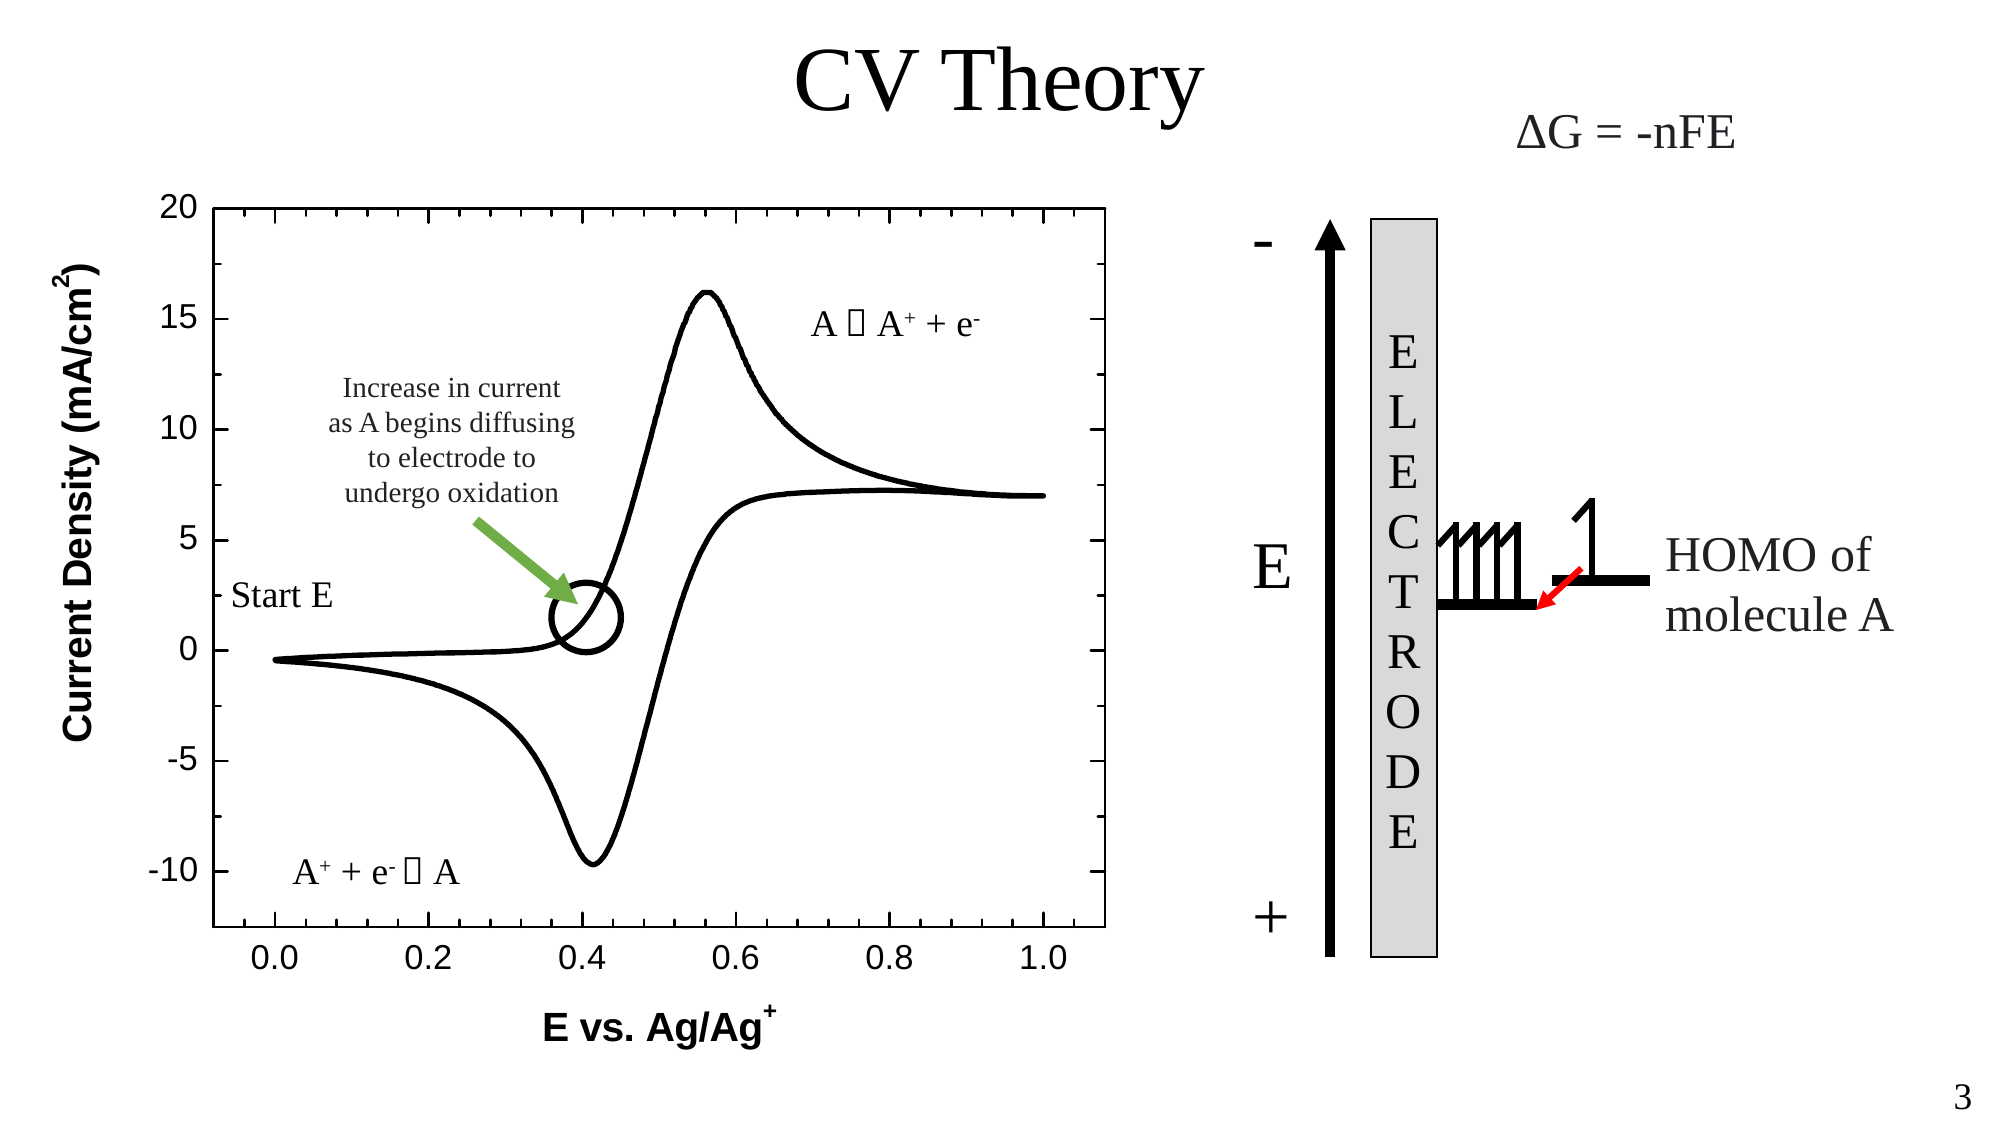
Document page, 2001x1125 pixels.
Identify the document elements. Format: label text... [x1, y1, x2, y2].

text_box HOMO of molecule A [1650, 514, 1929, 650]
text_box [475, 520, 579, 605]
text_box - [1238, 186, 1304, 282]
text_box 3 [1938, 1064, 2000, 1125]
picture [0, 119, 1171, 1125]
text_box + [1237, 865, 1304, 961]
text_box ELECTRODE [1370, 218, 1438, 958]
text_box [1437, 522, 1537, 605]
text_box ∆G = -nFE [1502, 90, 1781, 166]
title CV Theory [137, 14, 1863, 147]
text_box E [1237, 514, 1304, 610]
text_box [1535, 568, 1582, 611]
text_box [1551, 497, 1651, 581]
